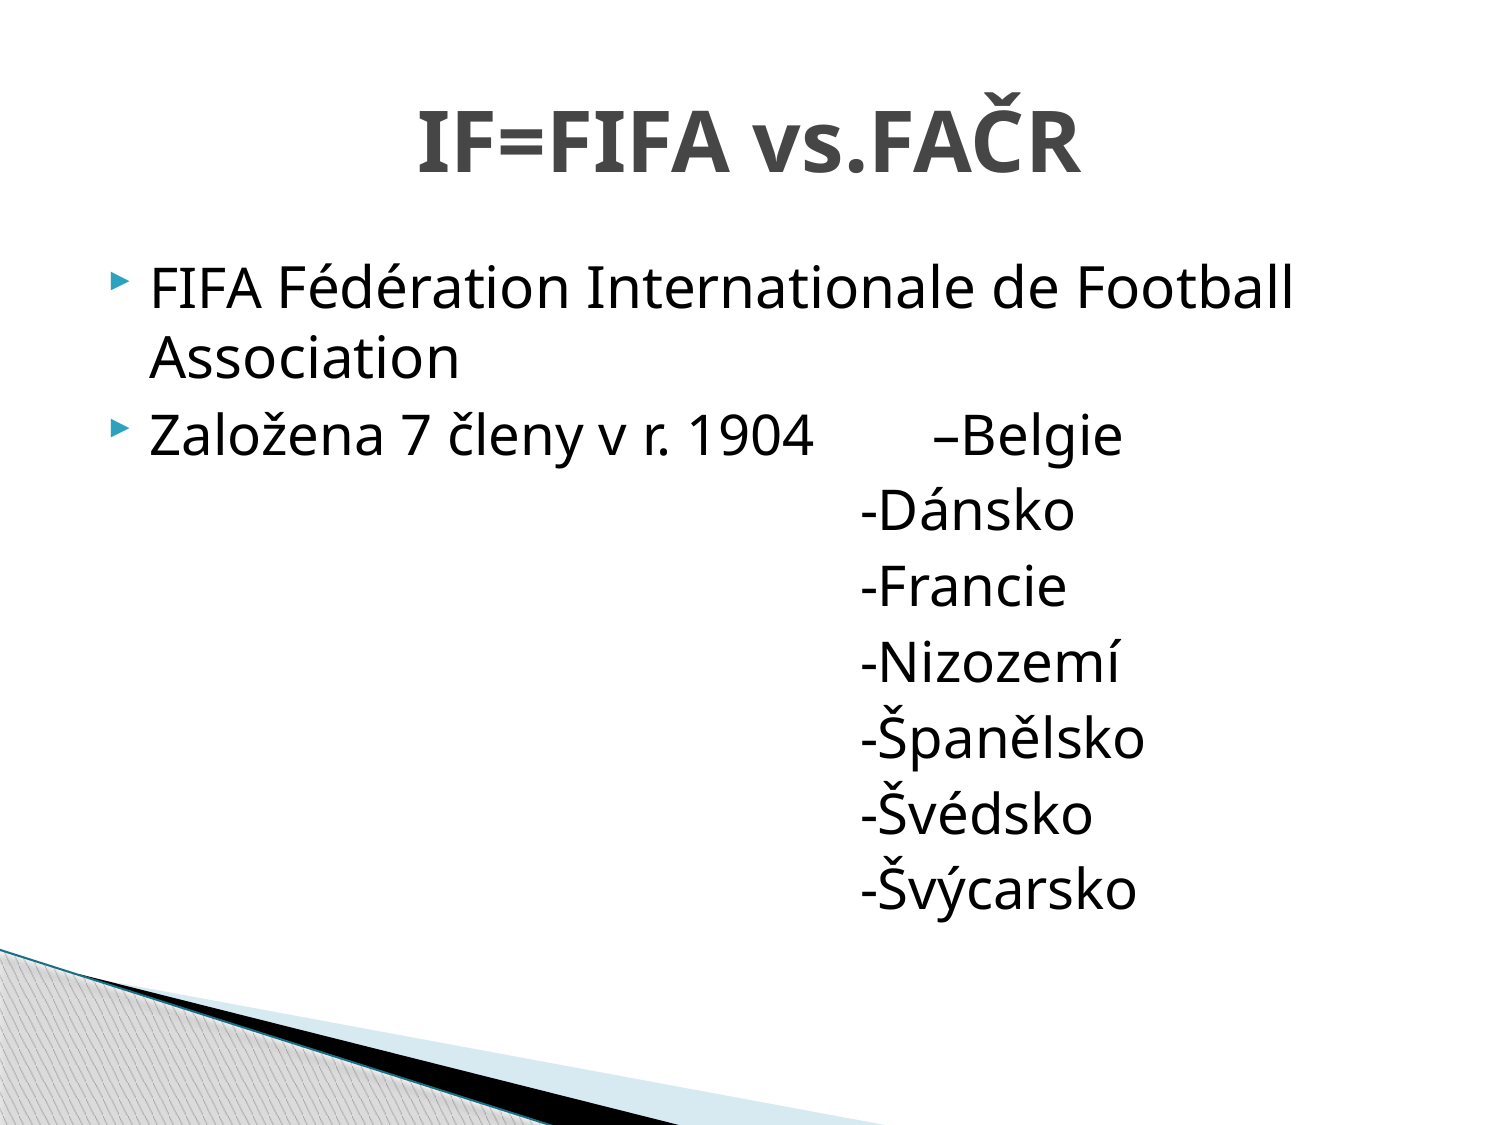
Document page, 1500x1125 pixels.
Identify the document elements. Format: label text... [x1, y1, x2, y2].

title IF=FIFA vs.FAČR [75, 45, 1425, 233]
list FIFA Fédération Internationale de Football Association Založena 7 členy v r. 1904 –Belgie -Dánsko -Francie -Nizozemí -Španělsko -Švédsko -Švýcarsko [75, 243, 1425, 986]
